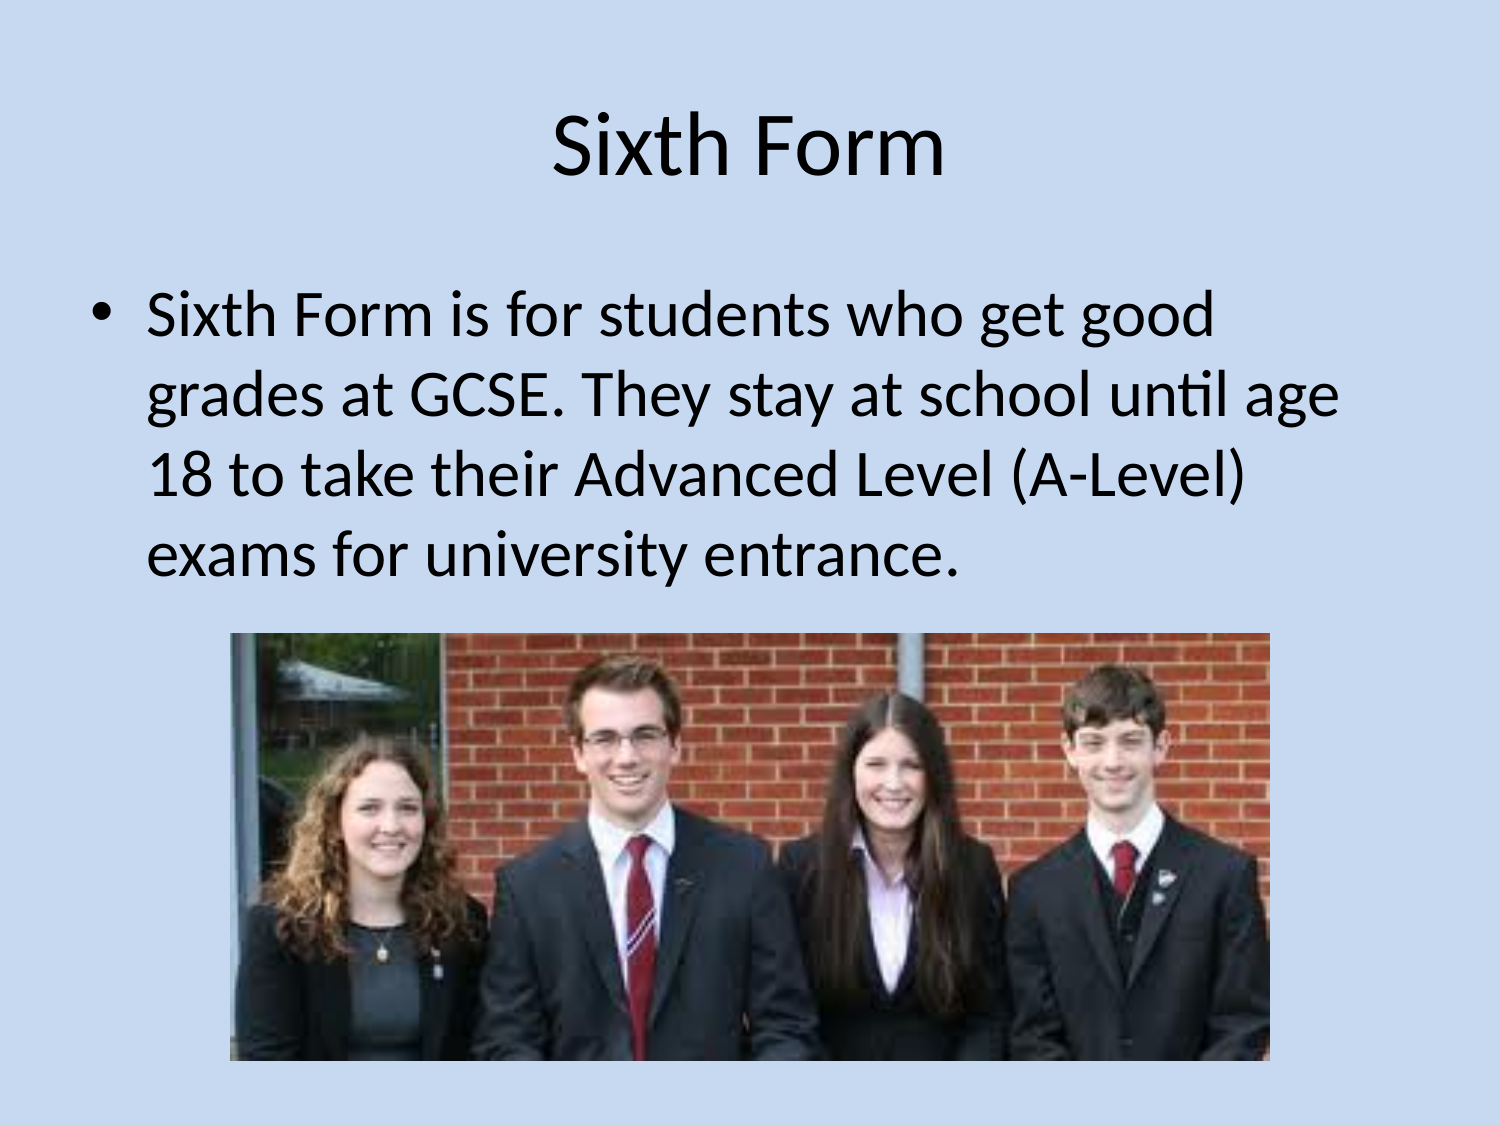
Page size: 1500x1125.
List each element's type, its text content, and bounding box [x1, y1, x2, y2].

list Sixth Form is for students who get good grades at GCSE. They stay at school until age 18 to take their Advanced Level (A-Level) exams for university entrance. [75, 262, 1388, 657]
picture [229, 633, 1270, 1062]
title Sixth Form [75, 45, 1425, 233]
